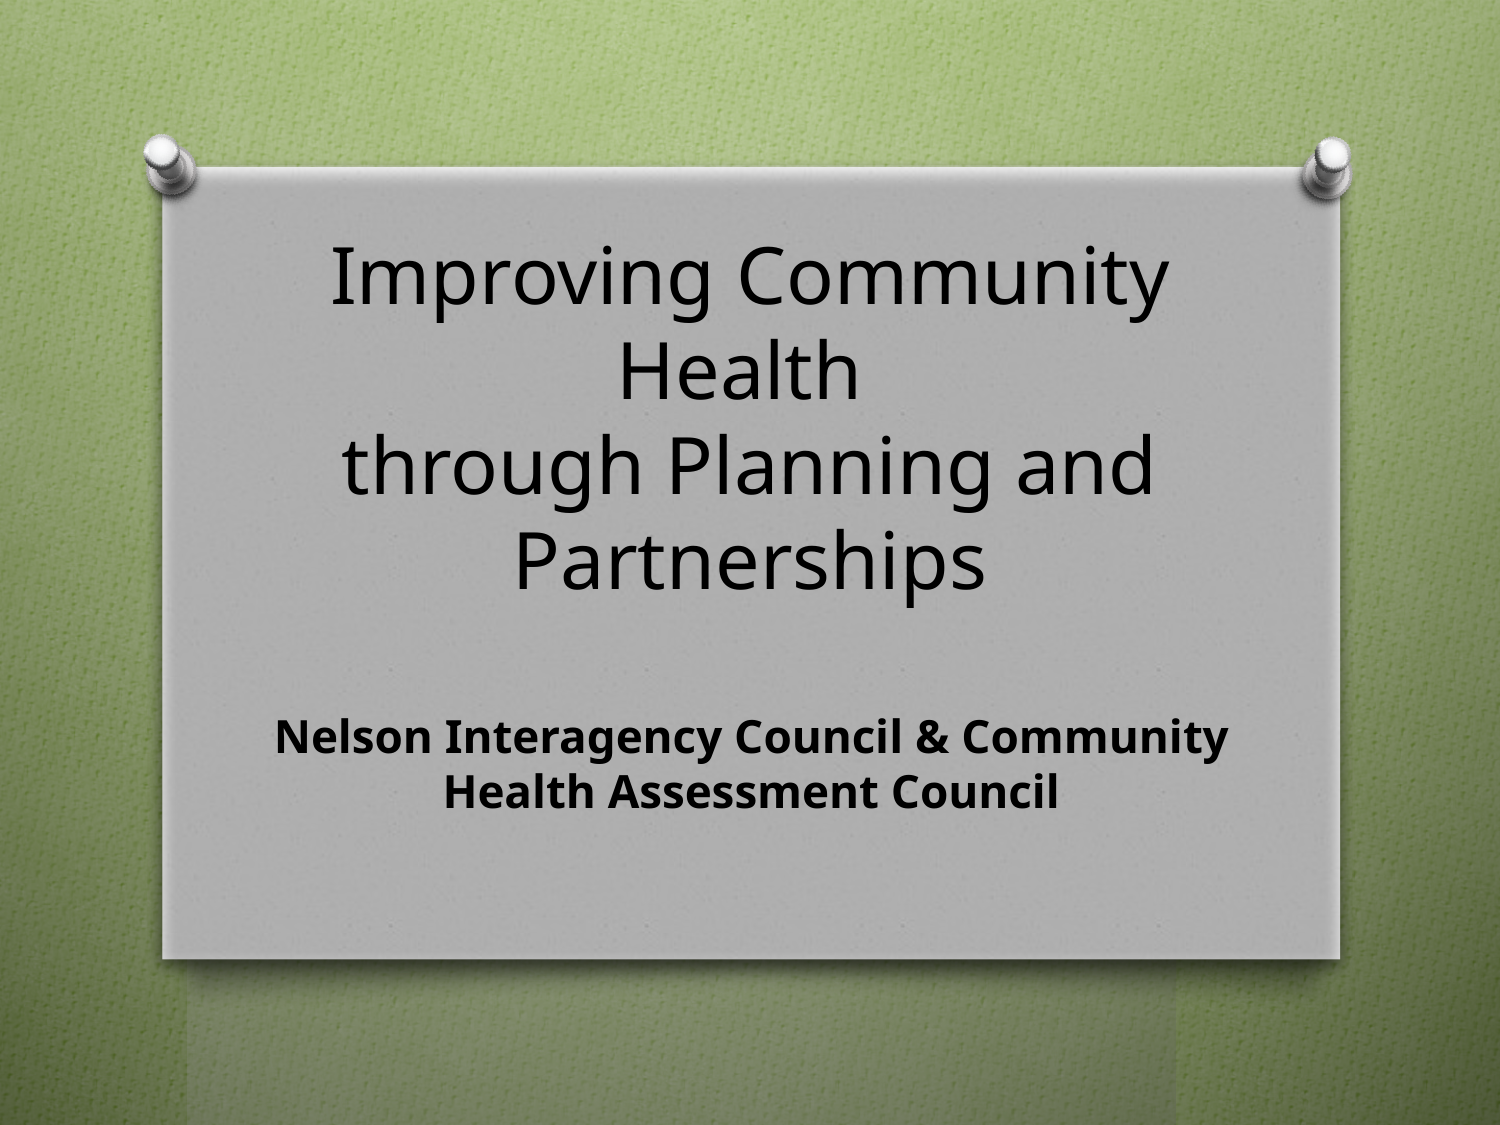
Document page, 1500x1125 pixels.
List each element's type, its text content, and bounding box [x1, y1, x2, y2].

picture [1274, 109, 1396, 230]
picture [112, 100, 235, 224]
text_box Nelson Interagency Council & Community Health Assessment Council [245, 699, 1258, 825]
title Improving Community Health through Planning and Partnerships [280, 225, 1220, 613]
